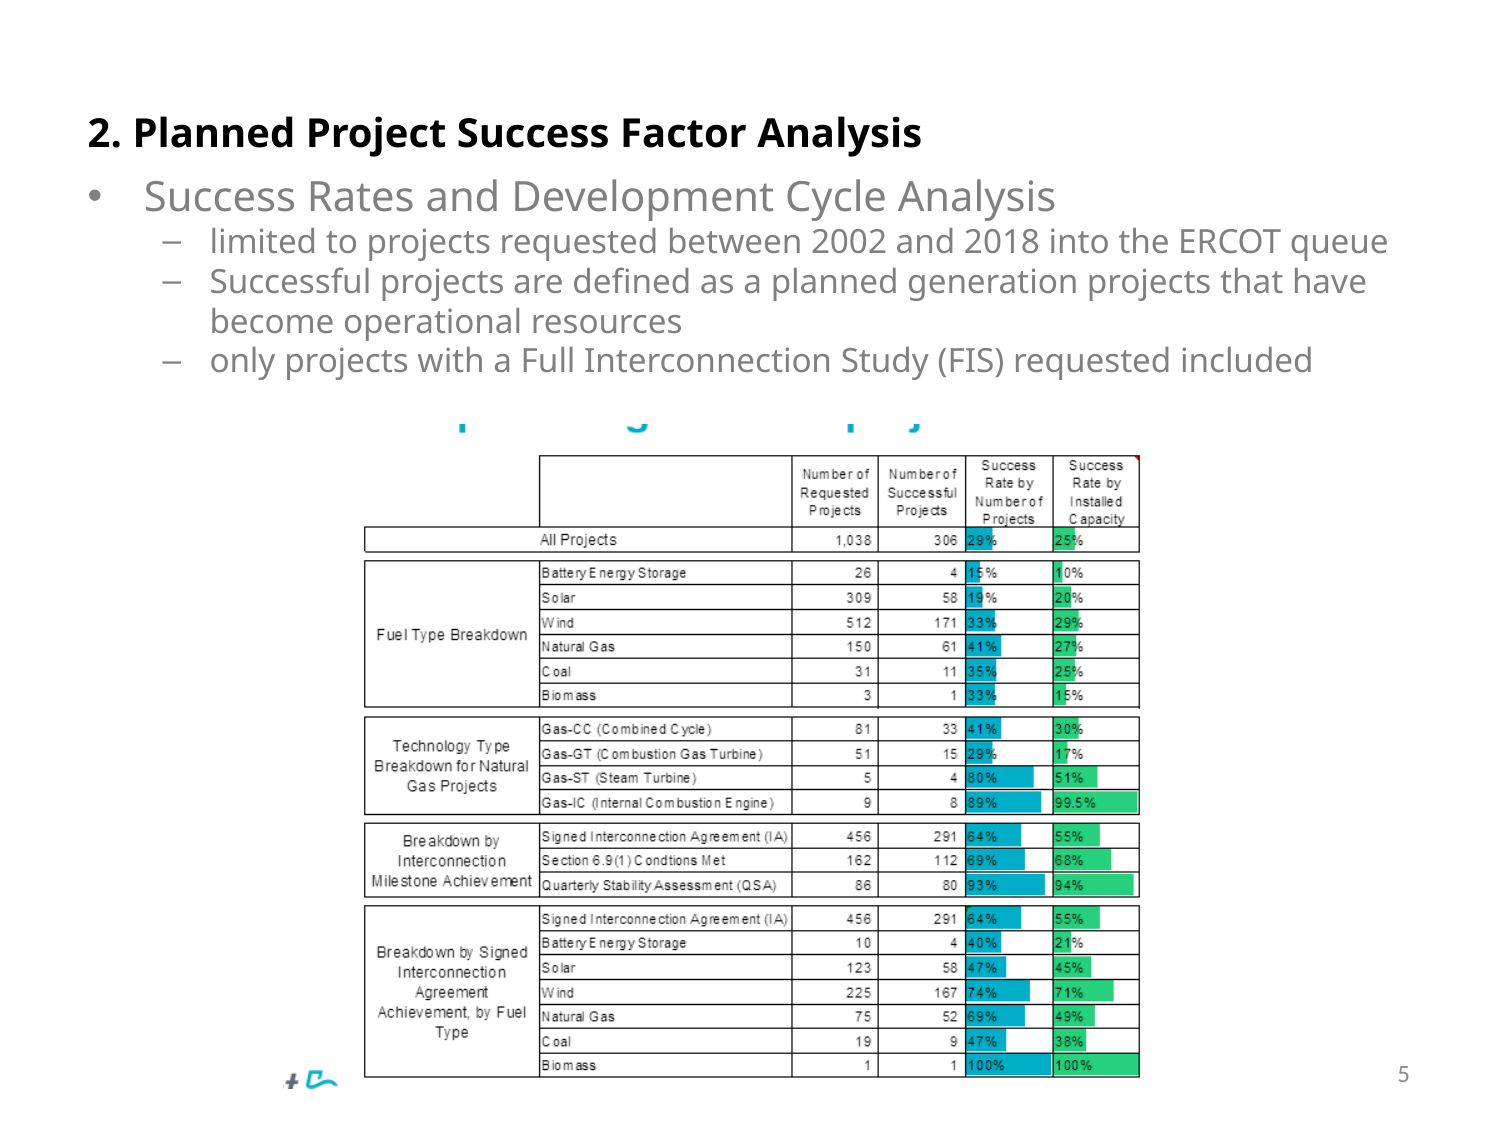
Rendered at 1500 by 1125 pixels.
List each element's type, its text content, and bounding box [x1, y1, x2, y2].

title 2. Planned Project Success Factor Analysis [72, 99, 1423, 162]
slide_number 5 [1074, 1042, 1425, 1103]
picture [283, 424, 1176, 1090]
list Success Rates and Development Cycle Analysis limited to projects requested between 2002 and 2018 into the ERCOT queue Successful projects are defined as a planned generation projects that have become operational resources only projects with a Full Interconnection Study (FIS) requested included [72, 162, 1423, 1125]
